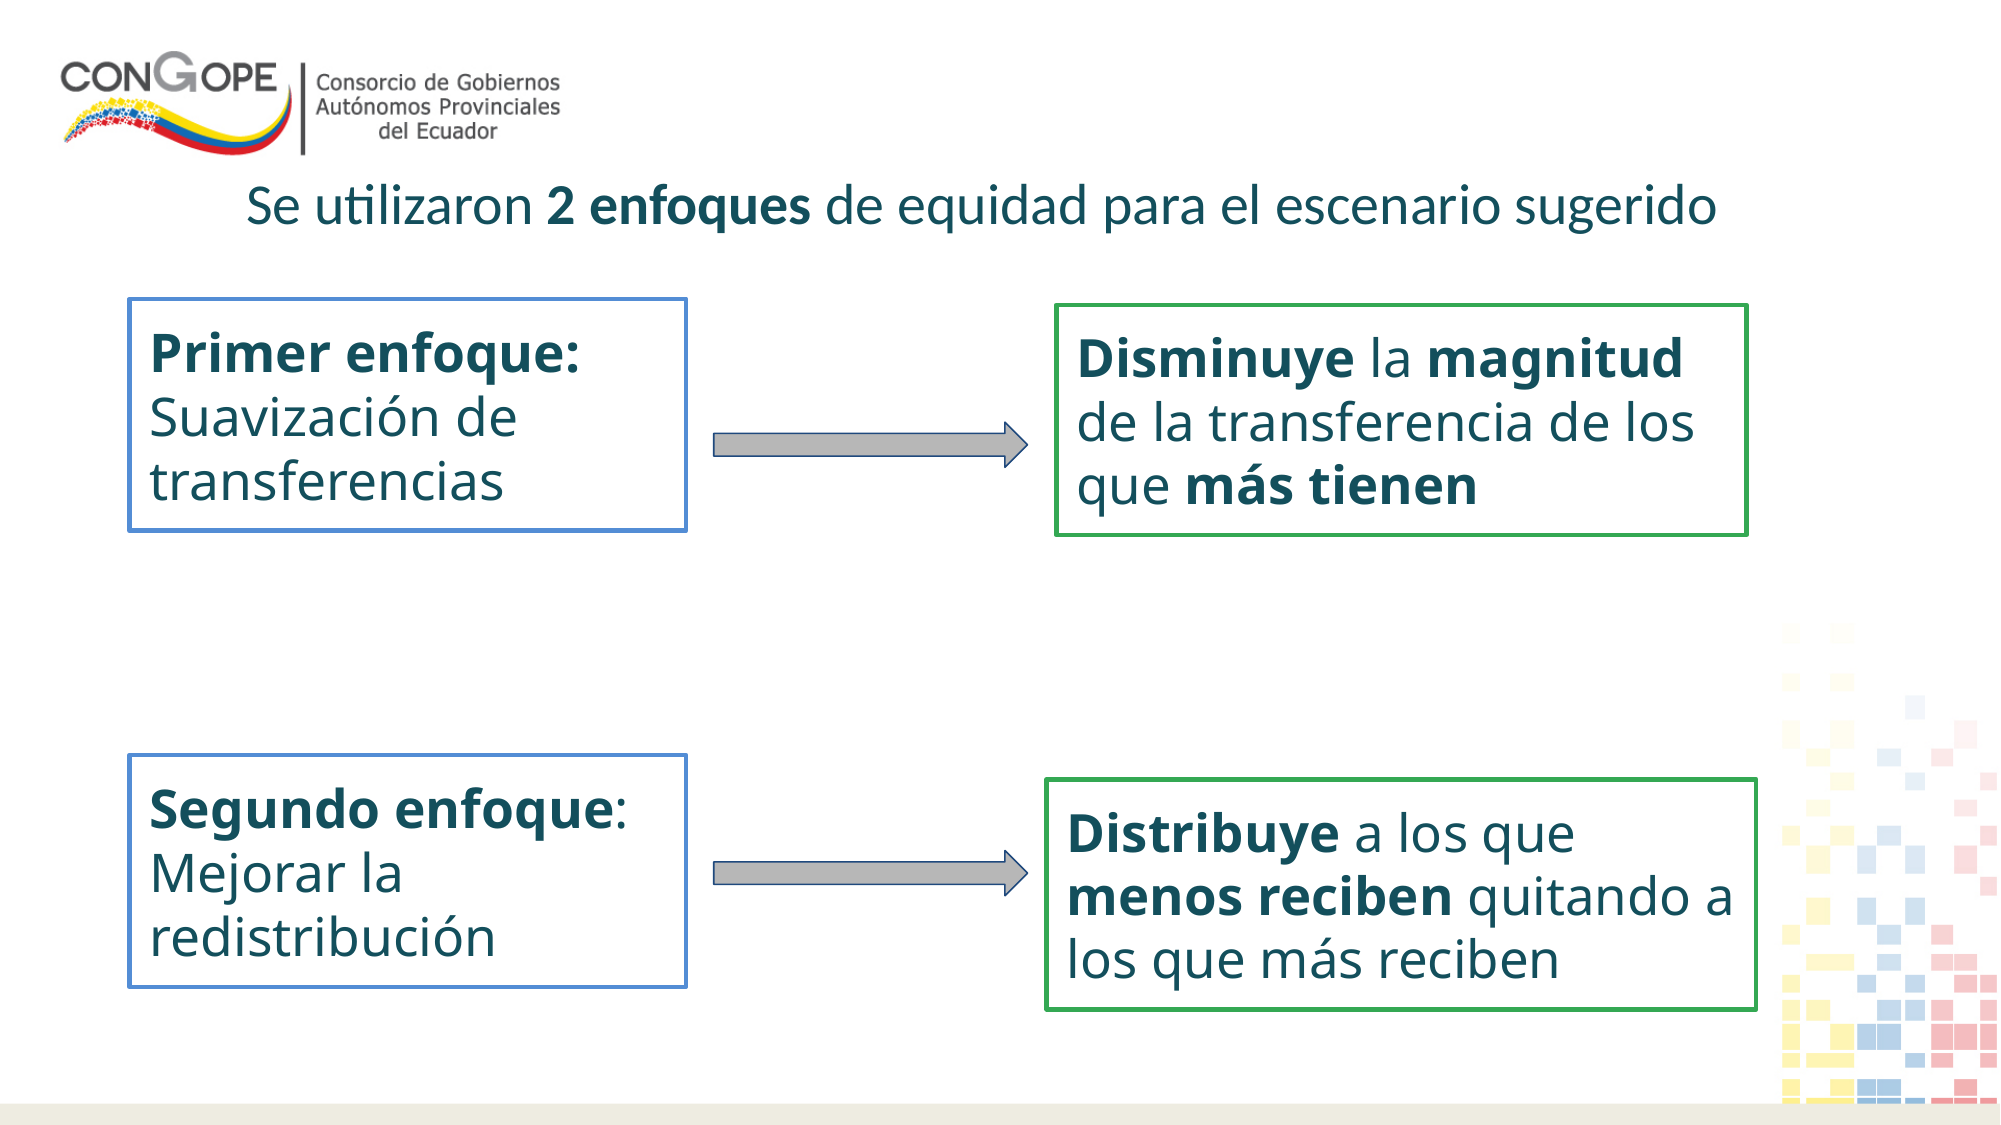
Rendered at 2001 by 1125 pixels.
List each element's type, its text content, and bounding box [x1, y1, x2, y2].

text_box Primer enfoque: Suavización de transferencias [129, 298, 686, 531]
text_box [713, 850, 1028, 896]
text_box Distribuye a los que menos reciben quitando a los que más reciben [1046, 779, 1757, 1010]
text_box [713, 422, 1028, 468]
title Se utilizaron 2 enfoques de equidad para el escenario sugerido [225, 146, 2000, 257]
picture [0, 0, 2000, 1103]
text_box Segundo enfoque: Mejorar la redistribución [129, 755, 686, 987]
text_box Disminuye la magnitud de la transferencia de los que más tienen [1056, 304, 1747, 535]
